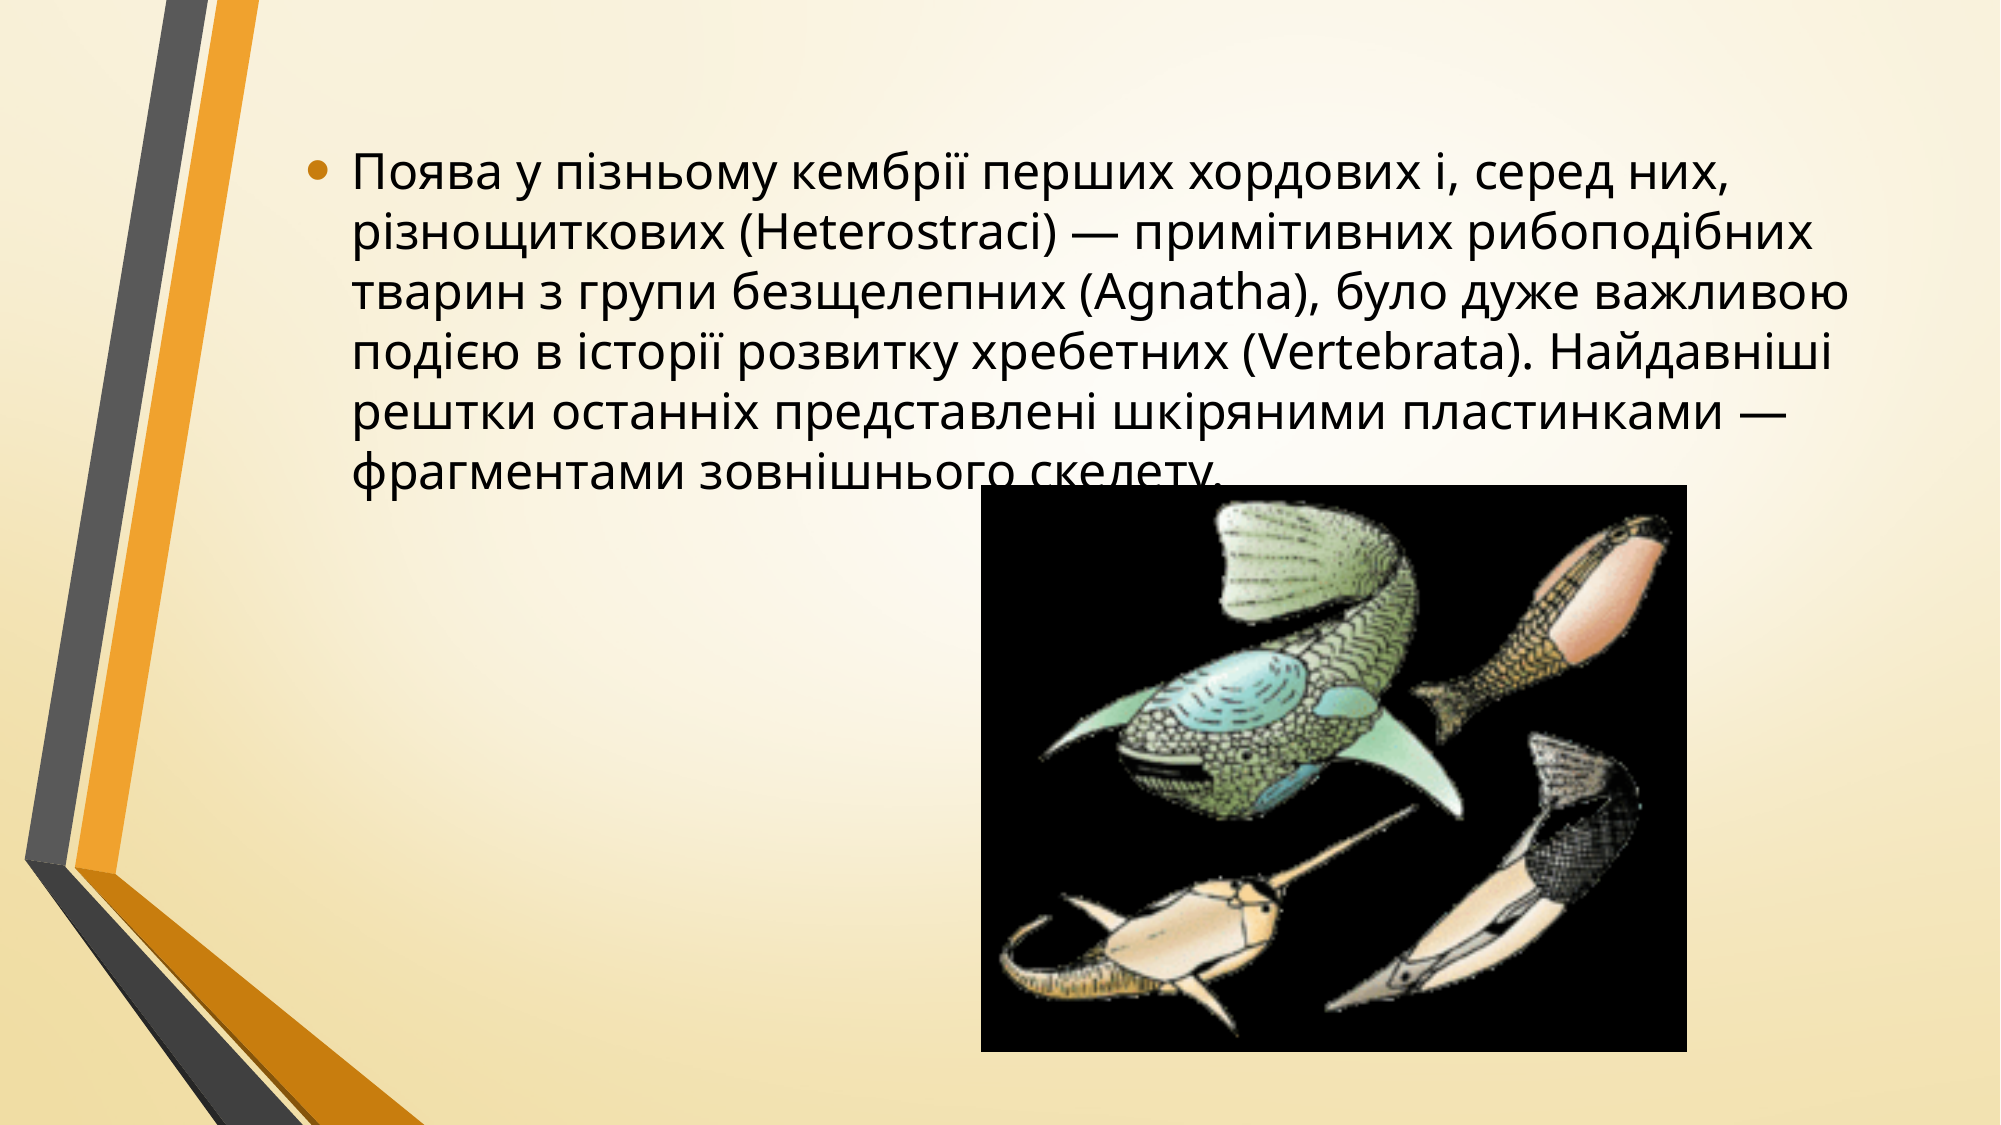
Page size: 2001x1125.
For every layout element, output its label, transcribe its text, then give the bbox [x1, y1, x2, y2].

picture [980, 485, 1687, 1053]
list Поява у пізньому кембрії перших хордових і, серед них, різнощиткових (Heterostraci) — примітивних рибоподібних тварин з групи безщелепних (Agnatha), було дуже важливою подією в історії розвитку хребетних (Vertebrata). Найдавніші рештки останніх представлені шкіряними пластинками — фрагментами зовнішнього скелету. [289, 63, 1934, 576]
